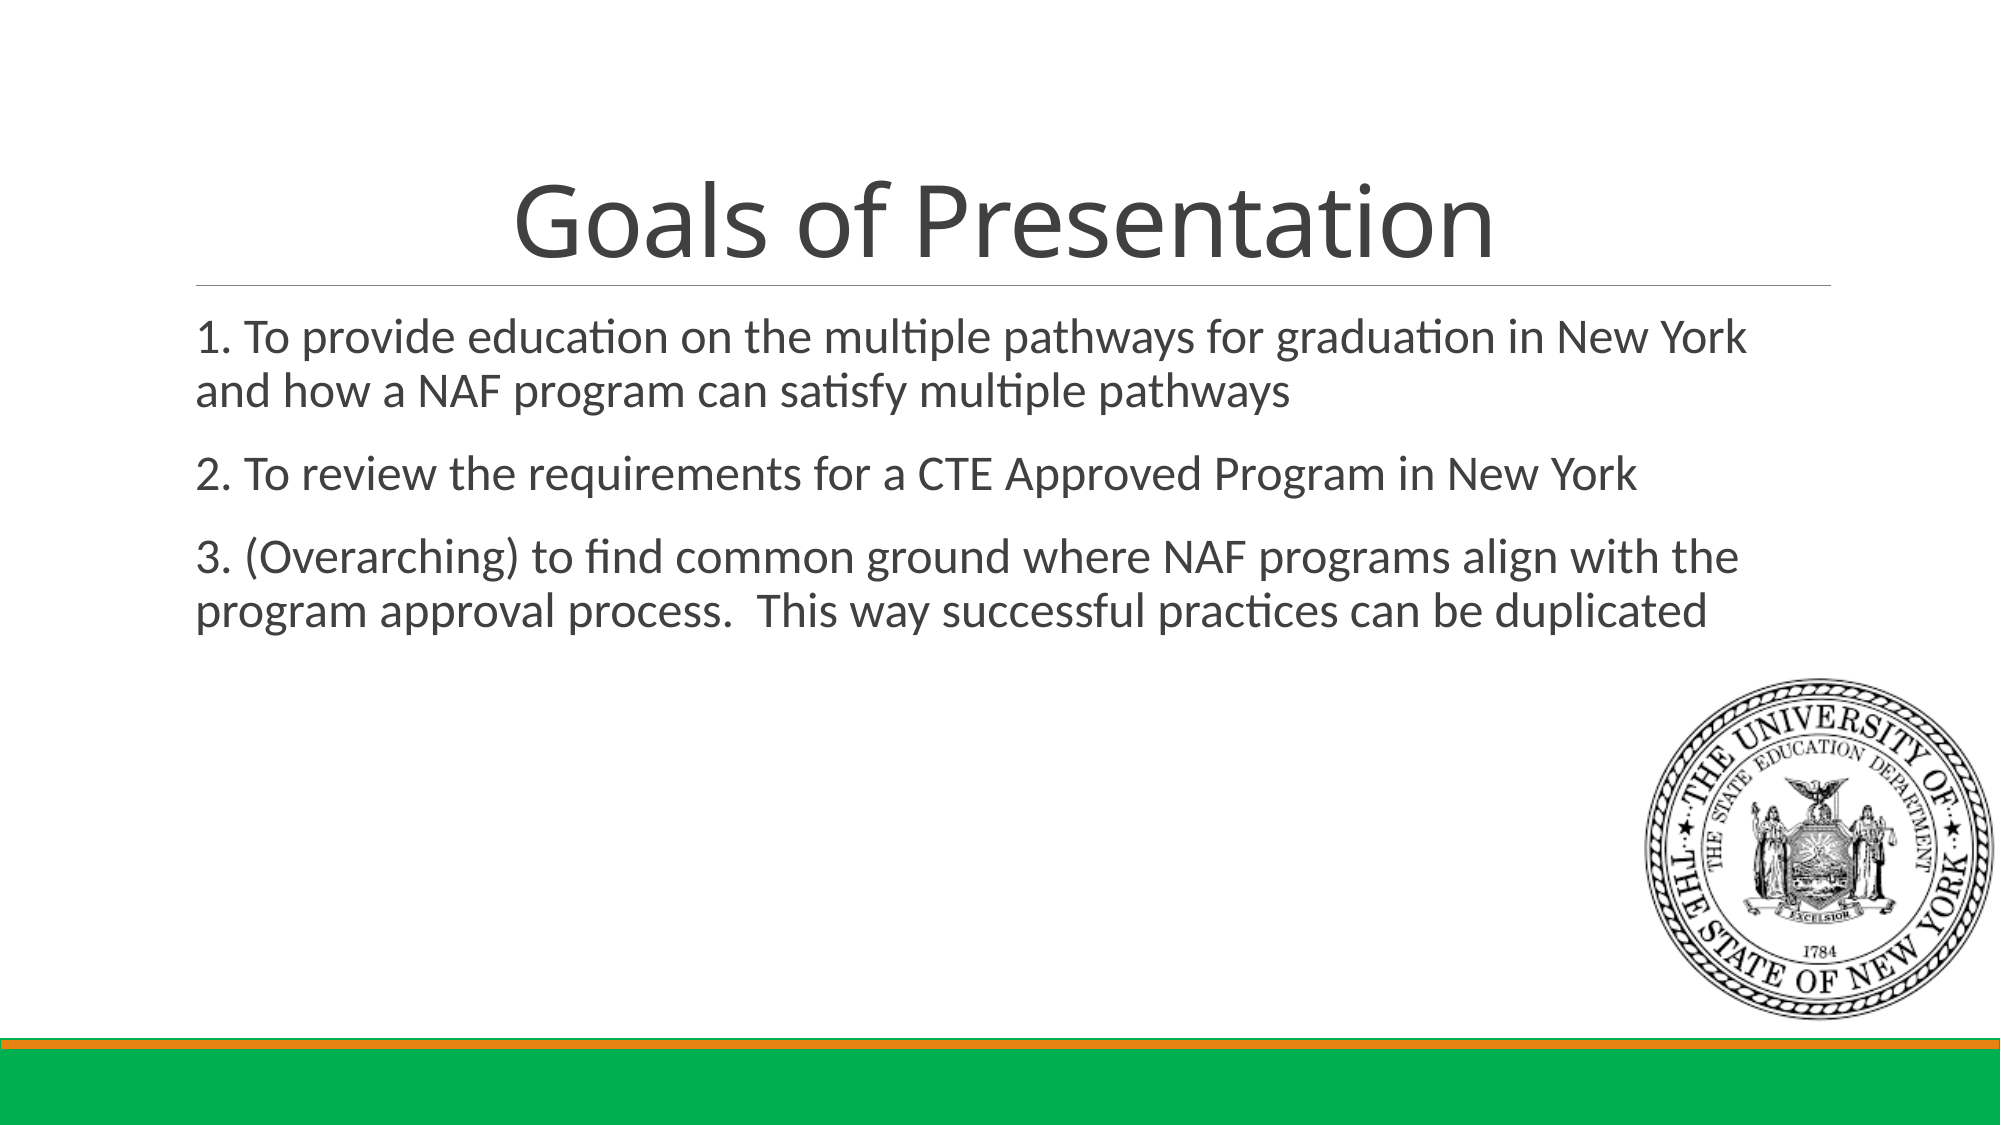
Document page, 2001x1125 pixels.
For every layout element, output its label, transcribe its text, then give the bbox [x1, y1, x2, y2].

picture [1643, 673, 1996, 1027]
title Goals of Presentation [180, 47, 1830, 285]
list 1. To provide education on the multiple pathways for graduation in New York and how a NAF program can satisfy multiple pathways 2. To review the requirements for a CTE Approved Program in New York 3. (Overarching) to find common ground where NAF programs align with the program approval process. This way successful practices can be duplicated [180, 302, 1830, 963]
